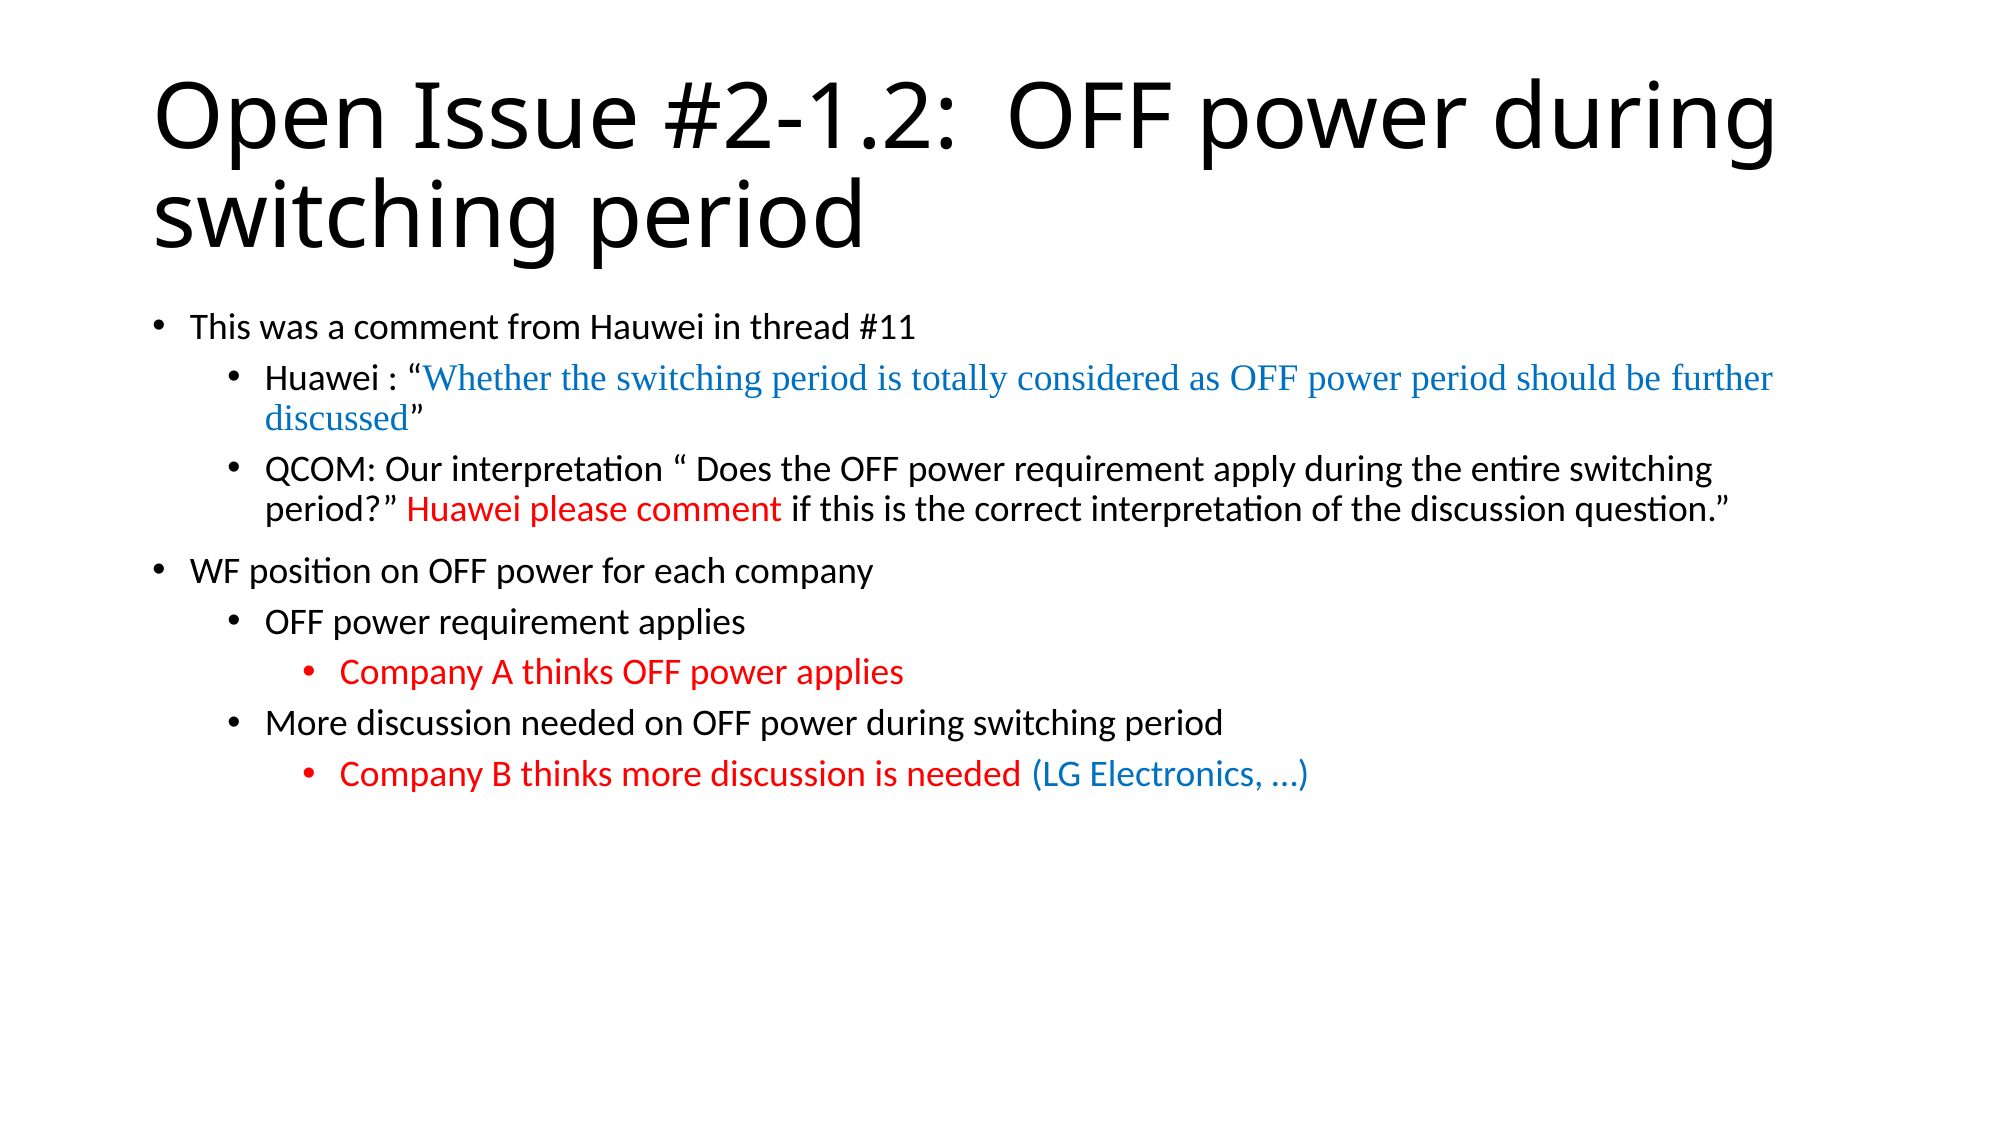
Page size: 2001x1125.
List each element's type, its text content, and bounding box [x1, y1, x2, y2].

list This was a comment from Hauwei in thread #11 Huawei : “Whether the switching period is totally considered as OFF power period should be further discussed” QCOM: Our interpretation “ Does the OFF power requirement apply during the entire switching period?” Huawei please comment if this is the correct interpretation of the discussion question.” WF position on OFF power for each company OFF power requirement applies Company A thinks OFF power applies More discussion needed on OFF power during switching period Company B thinks more discussion is needed (LG Electronics, …) [137, 299, 1863, 1014]
title Open Issue #2-1.2: OFF power during switching period [137, 59, 1863, 278]
